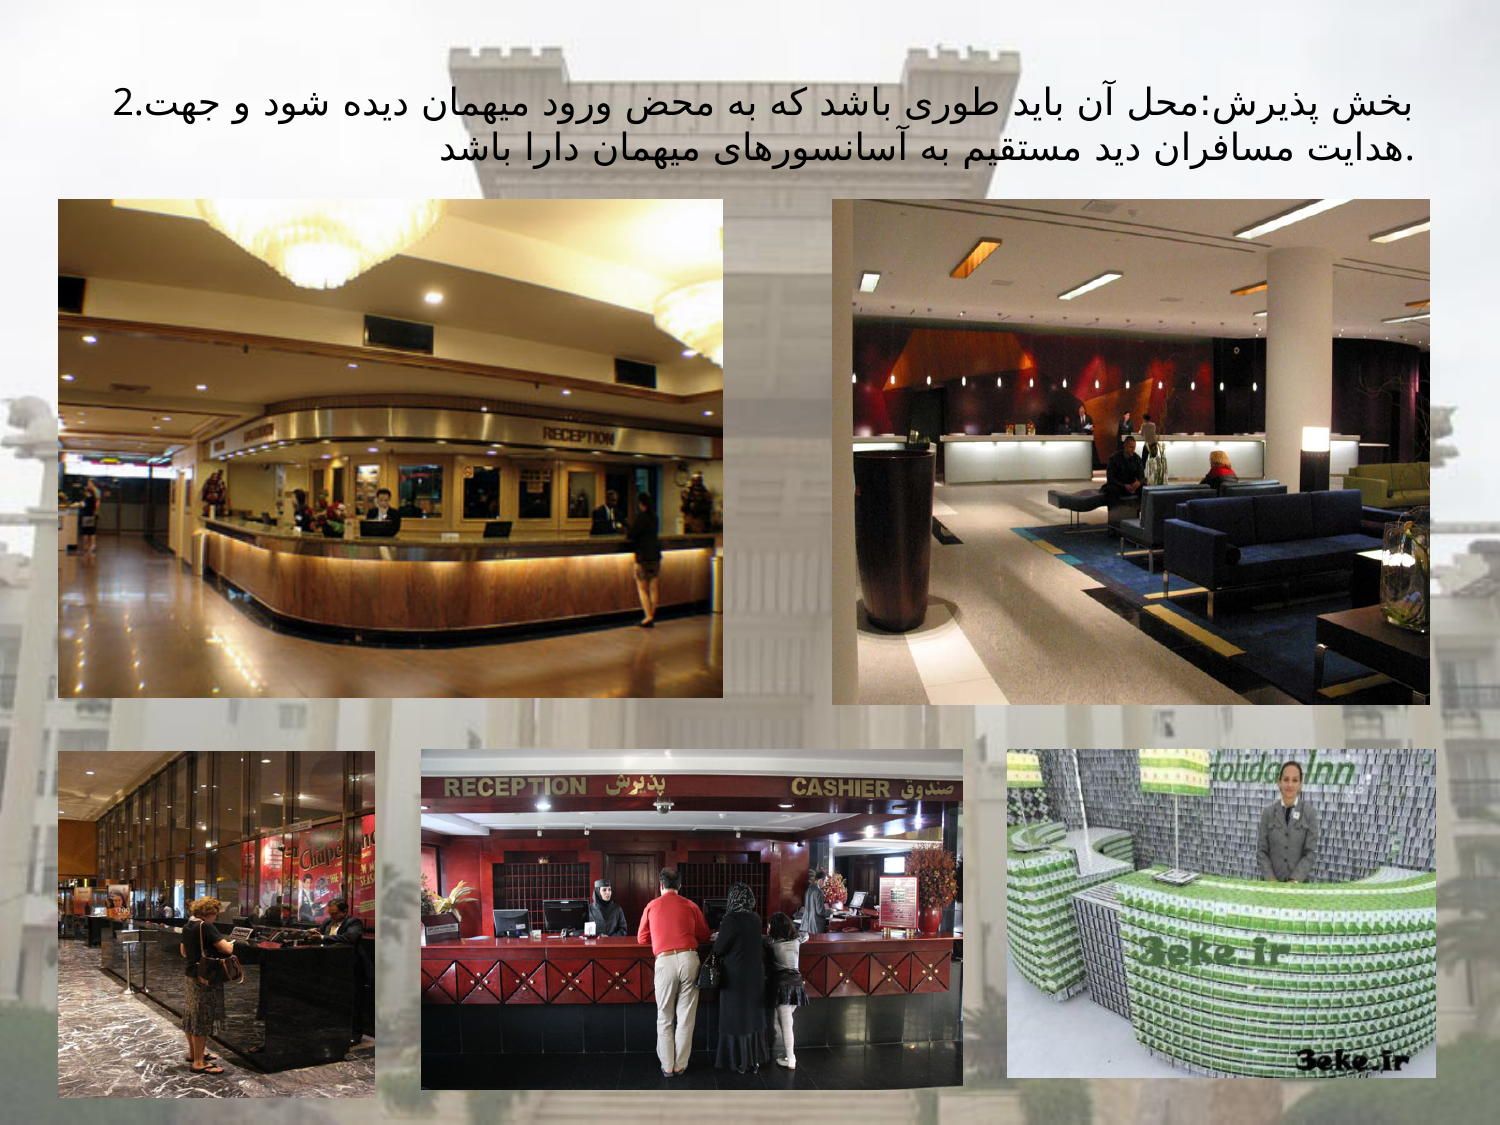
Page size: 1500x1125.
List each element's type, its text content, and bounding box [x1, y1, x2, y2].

picture [1007, 749, 1436, 1079]
text_box تجهیزات لازم برای ورودی ها [0, 0, 1500, 1125]
picture [831, 198, 1430, 706]
picture [421, 749, 963, 1091]
picture [58, 198, 723, 698]
text_box 2.بخش پذیرش:محل آن باید طوری باشد که به محض ورود میهمان دیده شود و جهت هدایت مسافران دید مستقیم به آسانسورهای میهمان دارا باشد. [81, 70, 1430, 175]
picture [58, 750, 376, 1098]
